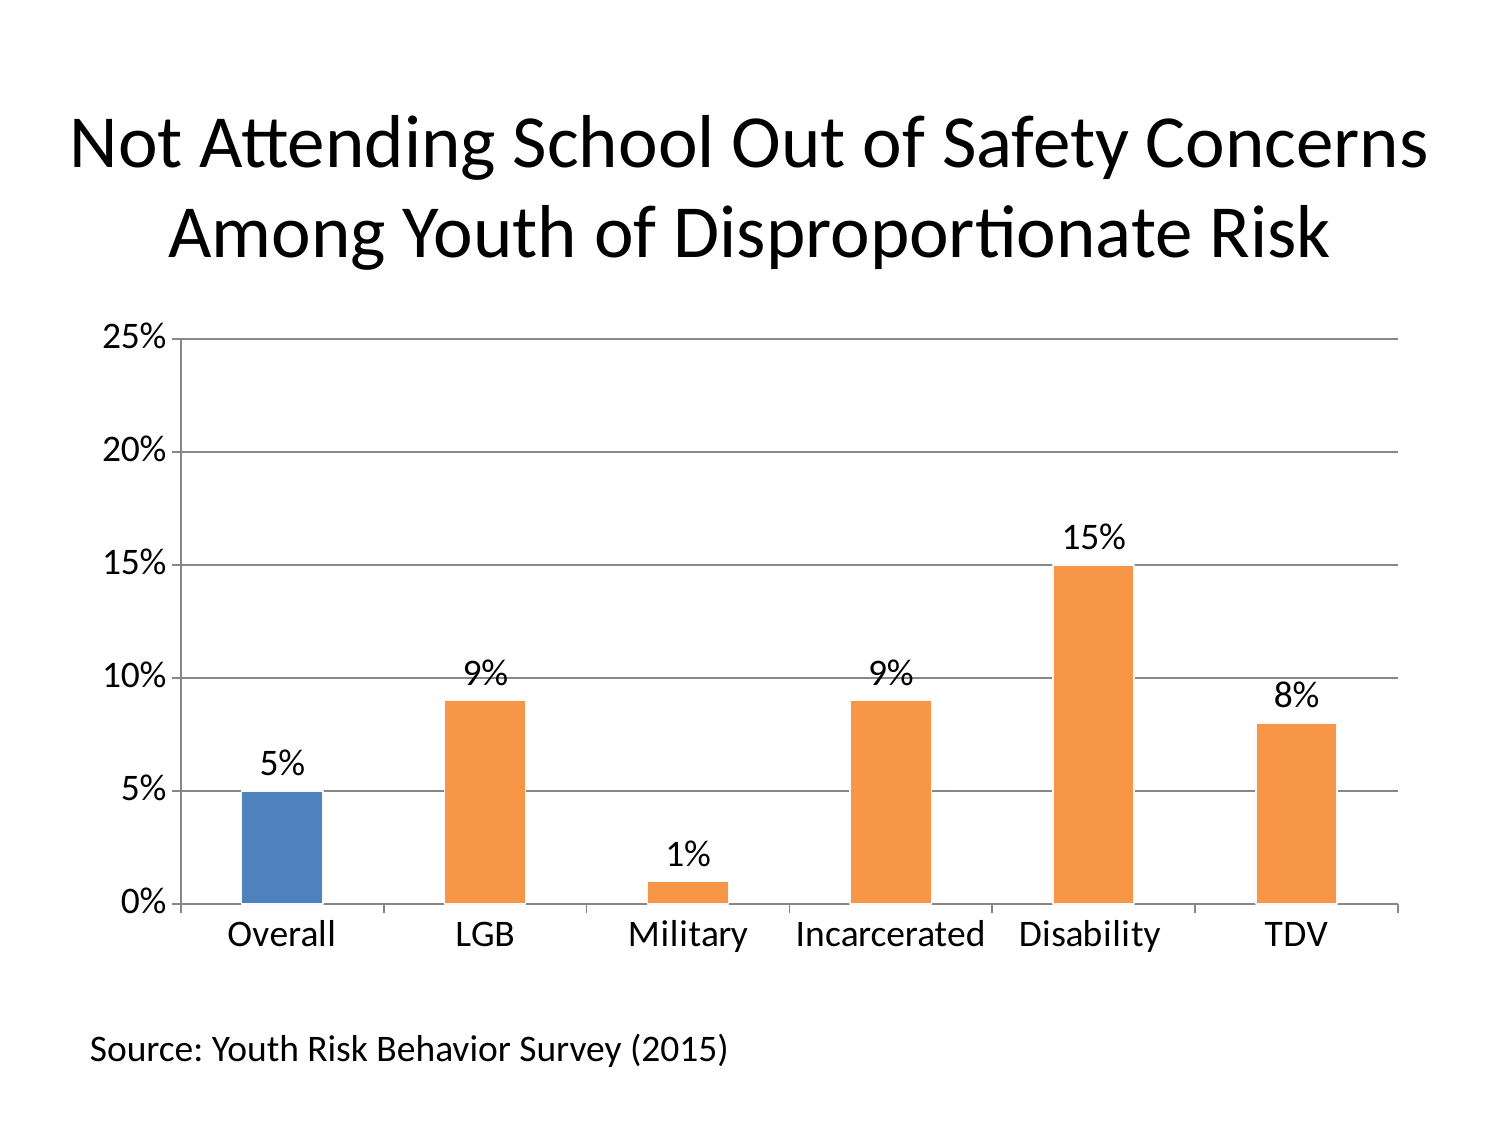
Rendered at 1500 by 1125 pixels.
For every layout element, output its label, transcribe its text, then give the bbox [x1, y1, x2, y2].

chart [74, 306, 1426, 970]
text_box Source: Youth Risk Behavior Survey (2015) [74, 1016, 825, 1077]
title Not Attending School Out of Safety Concerns Among Youth of Disproportionate Risk [0, 88, 1500, 277]
